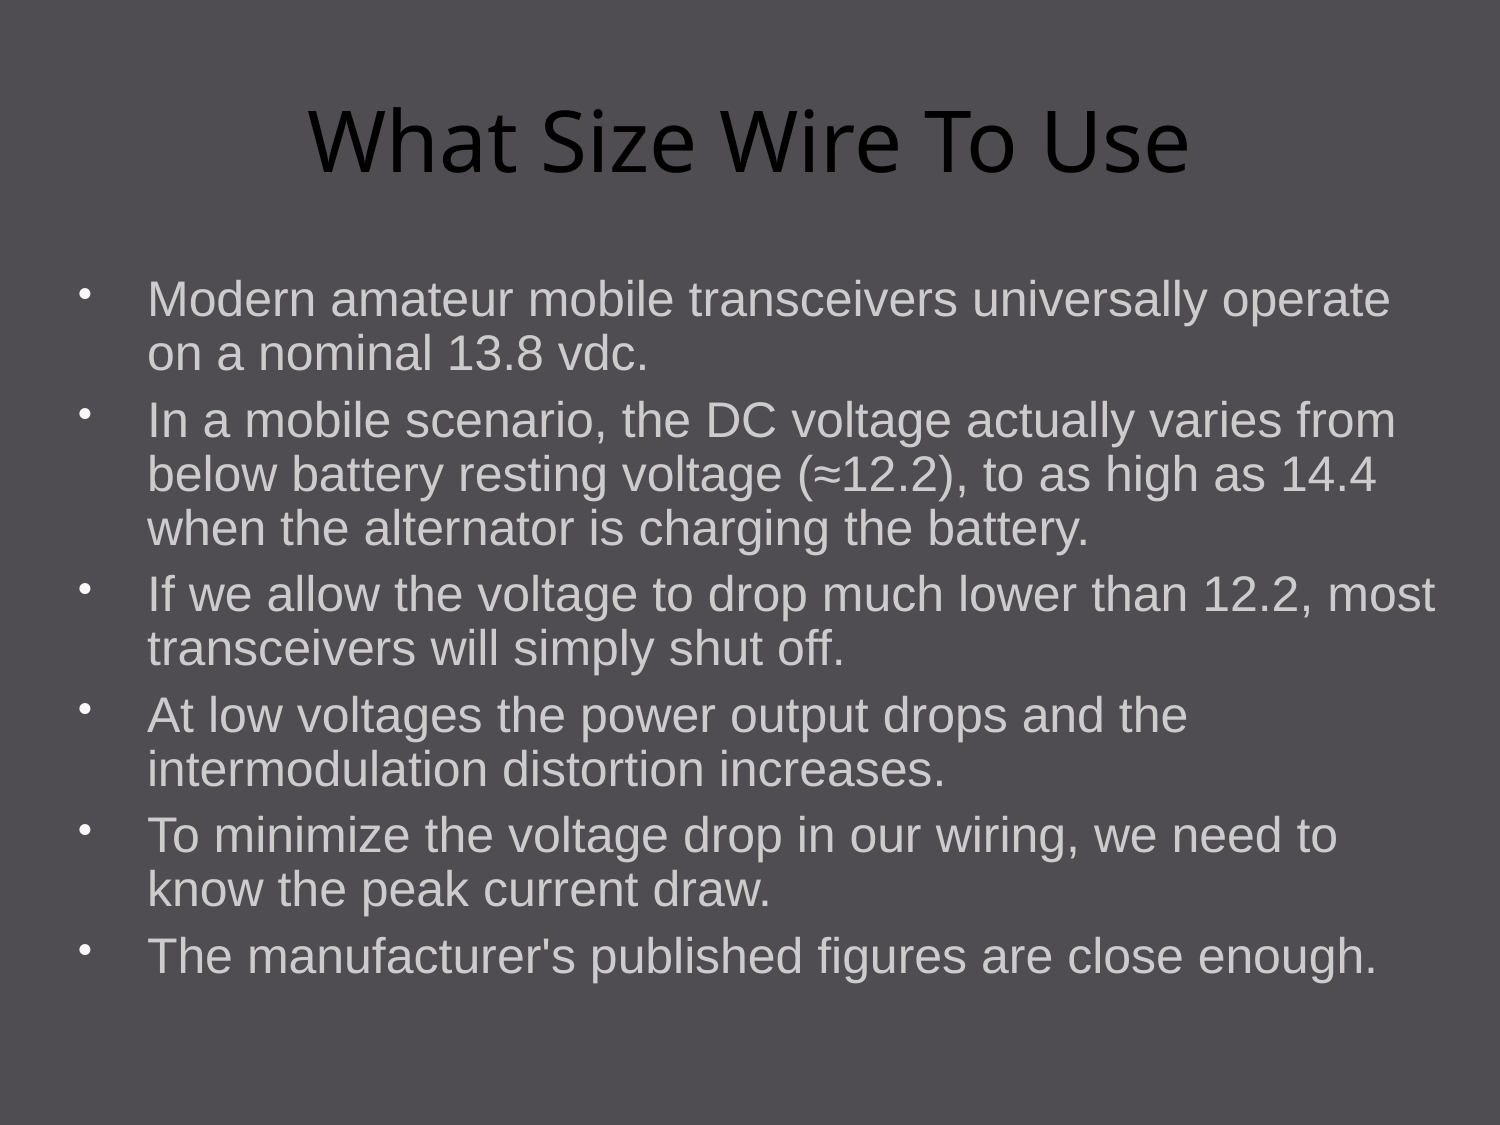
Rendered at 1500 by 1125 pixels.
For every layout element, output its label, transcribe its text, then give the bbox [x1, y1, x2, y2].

title What Size Wire To Use [75, 45, 1425, 233]
text_box Modern amateur mobile transceivers universally operate on a nominal 13.8 vdc. In a mobile scenario, the DC voltage actually varies from below battery resting voltage (≈12.2), to as high as 14.4 when the alternator is charging the battery. If we allow the voltage to drop much lower than 12.2, most transceivers will simply shut off. At low voltages the power output drops and the intermodulation distortion increases. To minimize the voltage drop in our wiring, we need to know the peak current draw. The manufacturer's published figures are close enough. [57, 224, 1448, 1027]
